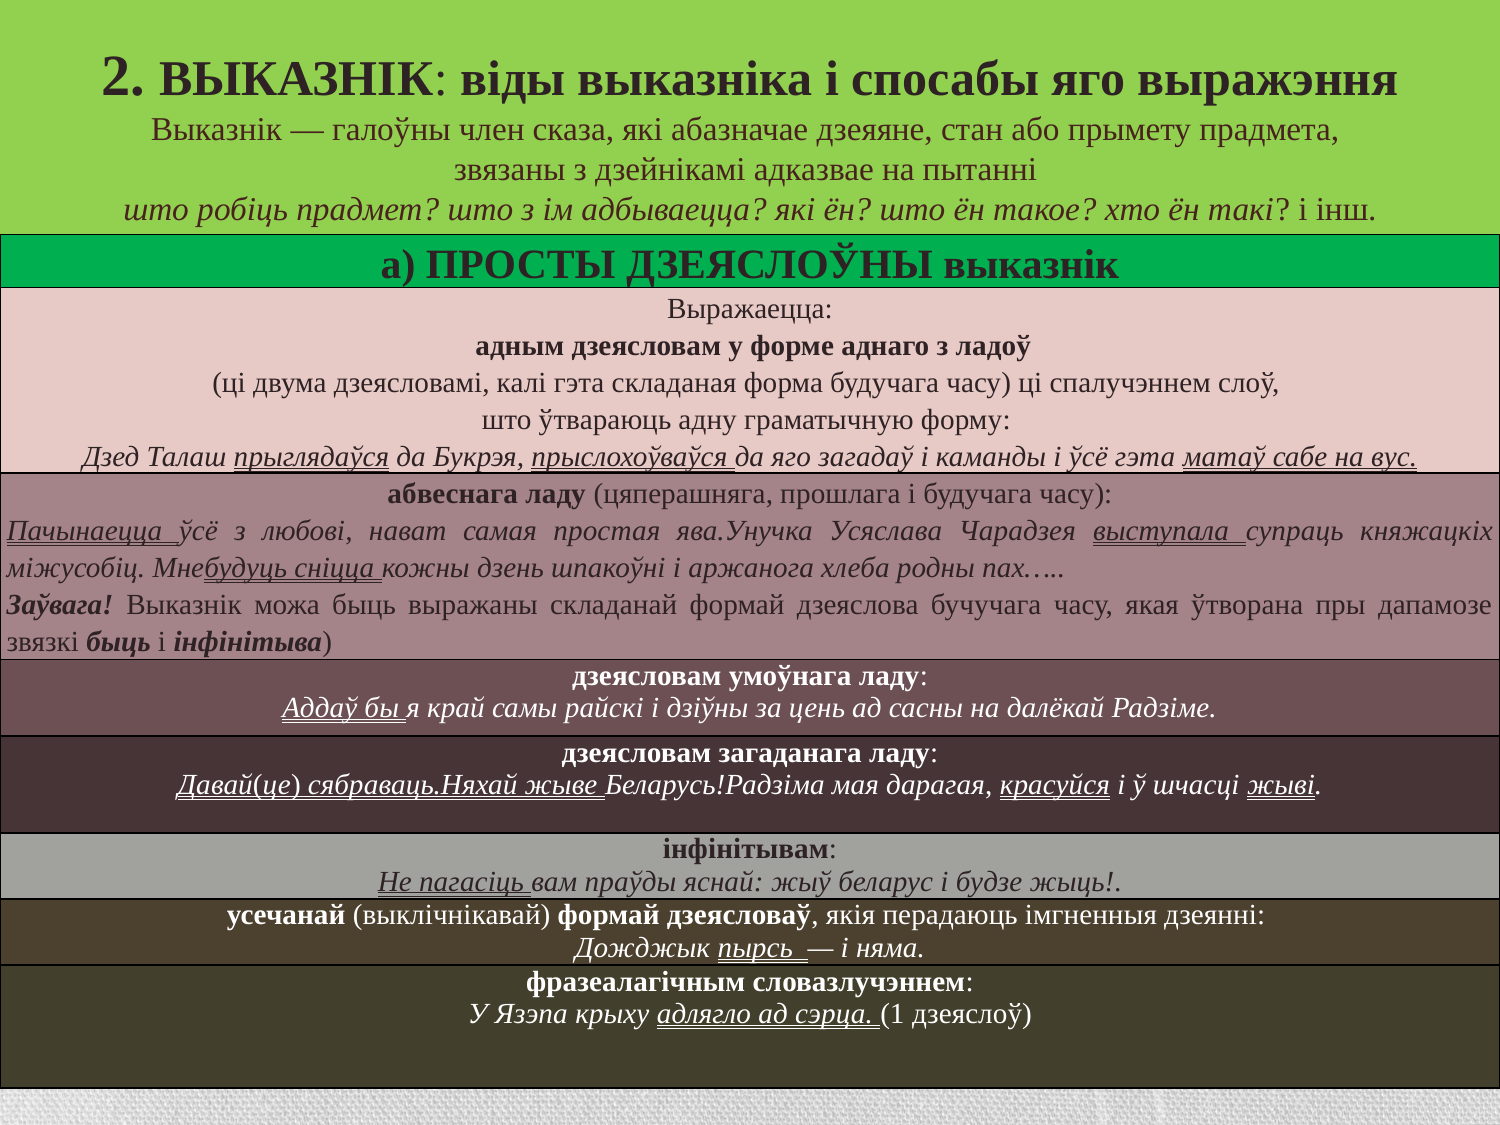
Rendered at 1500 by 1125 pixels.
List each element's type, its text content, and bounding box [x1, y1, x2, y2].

table_cell дзеясловам умоўнага ладу: Аддаў бы я край самы райскі і дзіўны за цень ад сасны на далёкай Радзіме. [1, 660, 1499, 735]
table_cell фразеалагічным словазлучэннем: У Язэпа крыху адлягло ад сэрца. (1 дзеяслоў) [1, 966, 1499, 1087]
table_cell абвеснага ладу (цяперашняга, прошлага і будучага часу): Пачынаецца ўсё з любові, нават самая простая ява.Унучка Усяслава Чарадзея выступала супраць княжацкіх міжусобіц. Мнебудуць сніцца кожны дзень шпакоўні і аржанога хлеба родны пах….. Заўвага! Выказнік можа быць выражаны складанай формай дзеяслова бучучага часу, якая ўтворана пры дапамозе звязкі быць і інфінітыва) [1, 474, 1499, 659]
table_header а) ПРОСТЫ ДЗЕЯСЛОЎНЫ выказнік [1, 235, 1499, 287]
table_cell інфінітывам: Не пагасіць вам праўды яснай: жыў беларус і будзе жыць!. [1, 834, 1499, 898]
title 2. ВЫКАЗНІК: віды выказніка і спосабы яго выражэння Выказнік — галоўны член сказа, які абазначае дзеяяне, стан або прымету прадмета, звязаны з дзейнікамі адказвае на пытанні што робіць прадмет? што з ім адбываецца? які ён? што ён такое? хто ён такі? і інш. [0, 0, 1500, 234]
table_cell усечанай (выклічнікавай) формай дзеясловаў, якія перадаюць імгненныя дзеянні: Дожджык пырсь — і няма. [1, 900, 1499, 964]
table_cell Выражаецца: адным дзеясловам у форме аднаго з ладоў (ці двума дзеясловамі, калі гэта складаная форма будучага часу) ці спалучэннем слоў, што ўтвараюць адну граматычную форму: Дзед Талаш прыглядаўся да Букрэя, прыслохоўваўся да яго загадаў і каманды і ўсё гэта матаў сабе на вус. [1, 288, 1499, 472]
table_cell дзеясловам загаданага ладу: Давай(це) сябраваць.Няхай жыве Беларусь!Радзіма мая дарагая, красуйся і ў шчасці жыві. [1, 737, 1499, 832]
